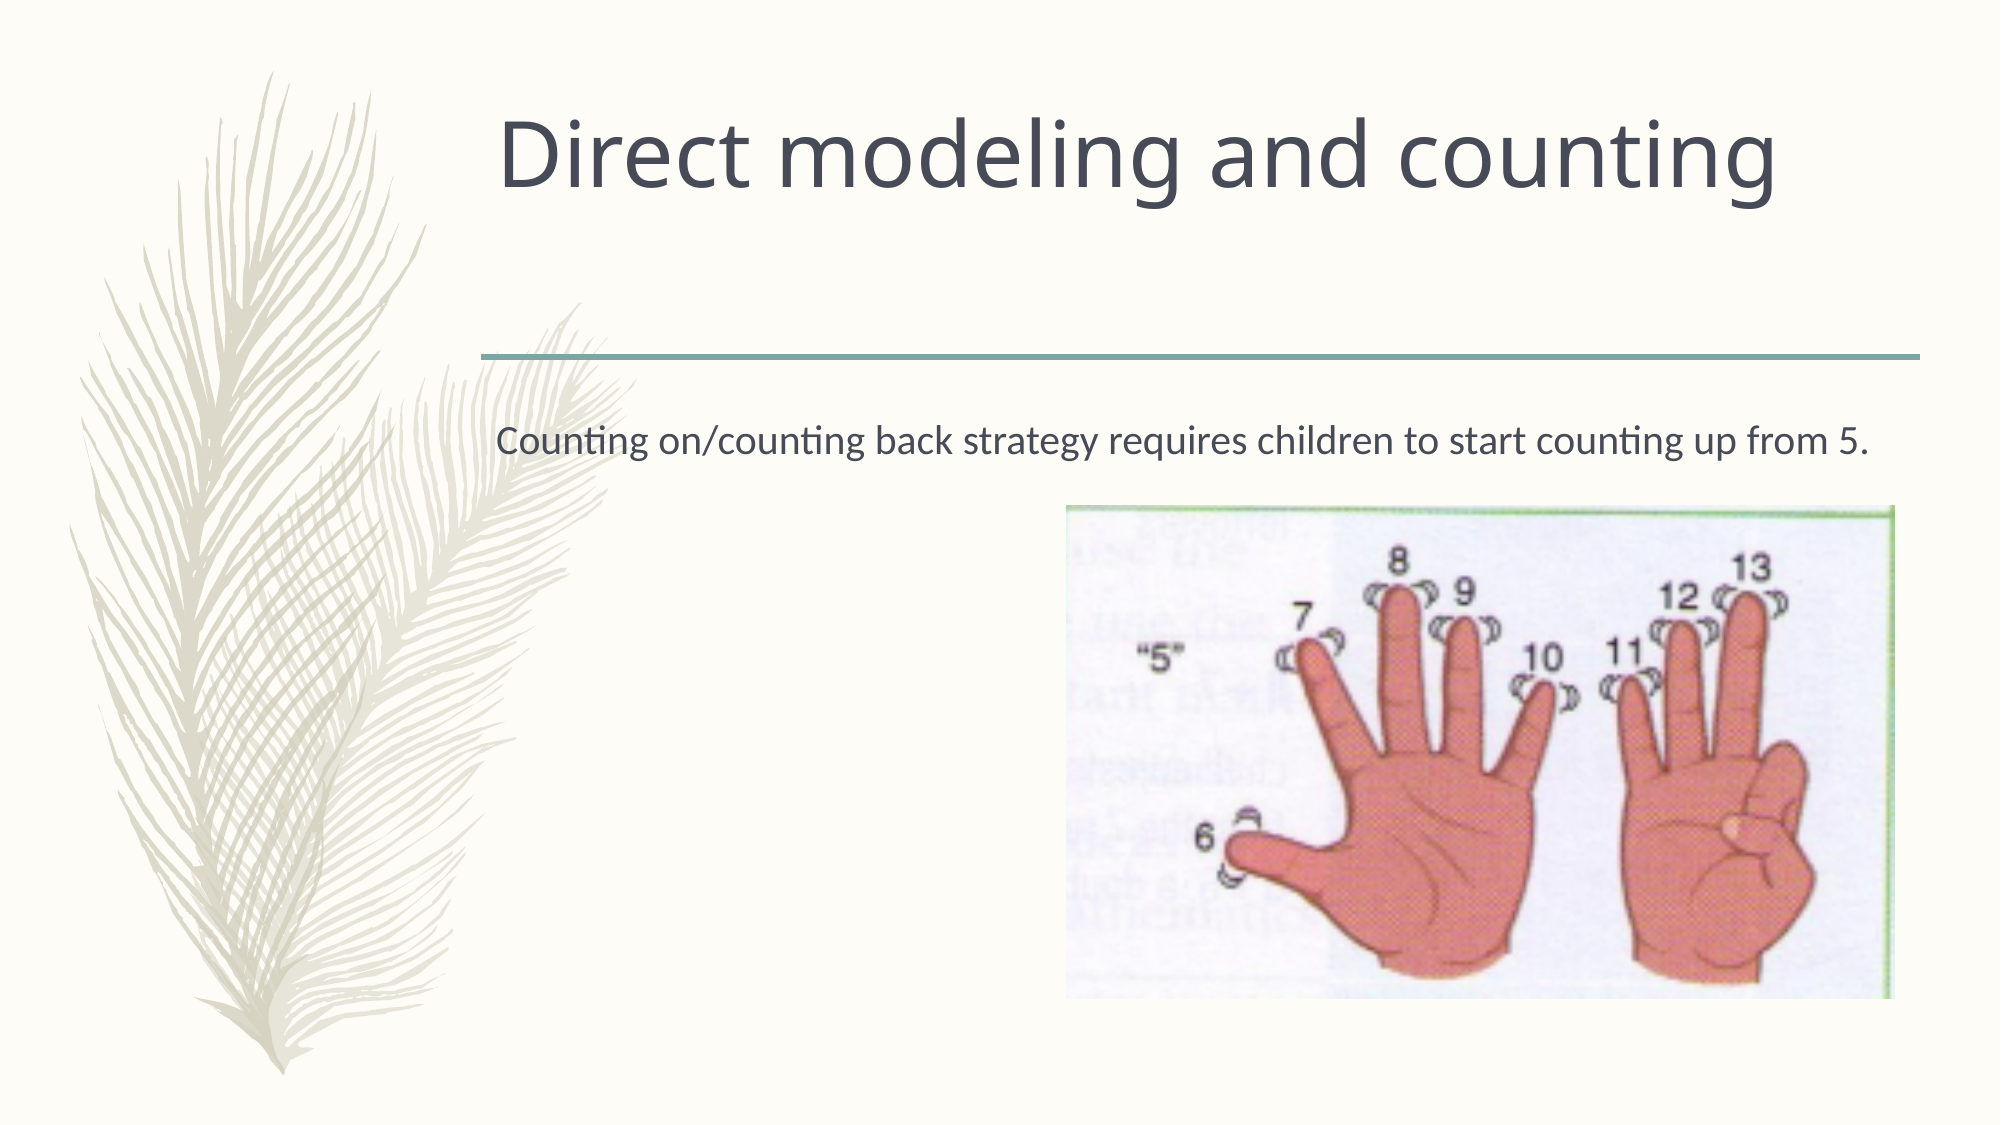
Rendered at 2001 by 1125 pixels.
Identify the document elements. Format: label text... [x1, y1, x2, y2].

picture [1066, 505, 1895, 1000]
title Direct modeling and counting [481, 93, 1920, 350]
list Counting on/counting back strategy requires children to start counting up from 5. [481, 399, 1920, 999]
